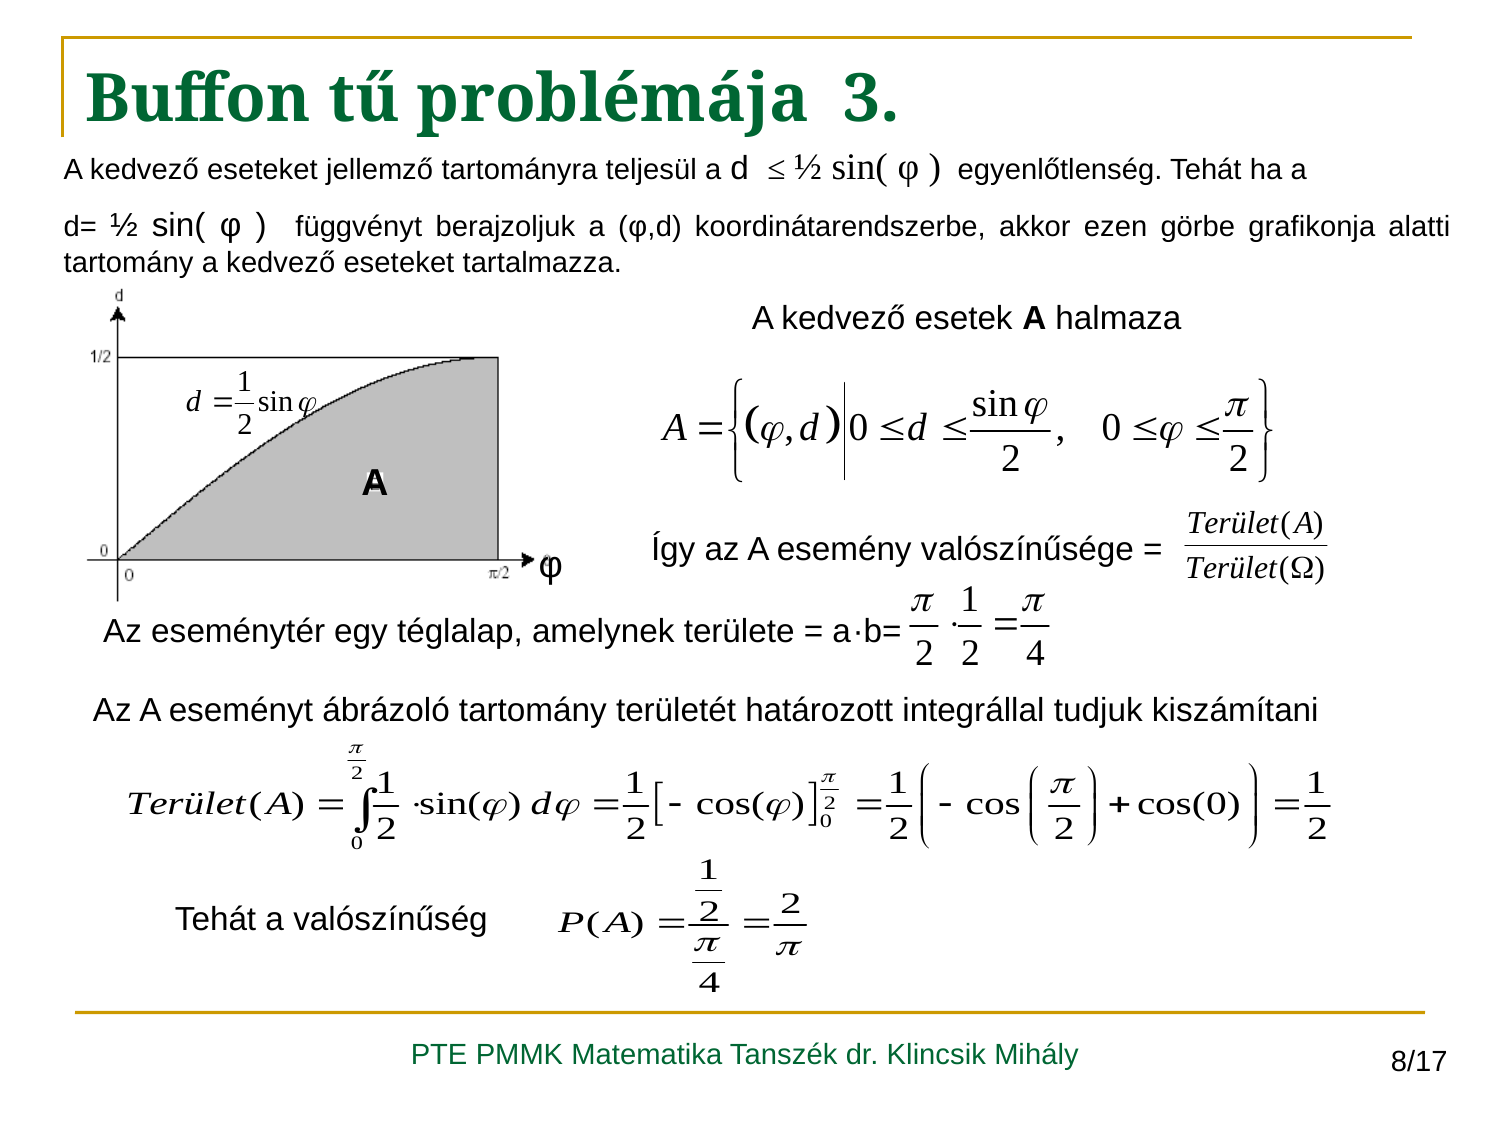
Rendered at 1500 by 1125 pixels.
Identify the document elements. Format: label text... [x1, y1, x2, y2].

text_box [88, 575, 1058, 674]
text_box Buffon tű problémája 3. [70, 53, 1437, 142]
text_box PTE PMMK Matematika Tanszék dr. Klincsik Mihály [107, 1027, 1383, 1087]
text_box A kedvező eseteket jellemző tartományra teljesül a d ≤ ½ sin( φ ) egyenlőtlenség. Tehát ha a d= ½ sin( φ ) függvényt berajzoljuk a (φ,d) koordinátarendszerbe, akkor ezen görbe grafikonja alatti tartomány a kedvező eseteket tartalmazza. [48, 134, 1467, 286]
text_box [160, 850, 817, 1000]
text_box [636, 503, 1334, 592]
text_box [74, 284, 596, 607]
text_box Az A eseményt ábrázoló tartomány területét határozott integrállal tudjuk kiszámítani [78, 680, 1449, 736]
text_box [653, 288, 1281, 491]
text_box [122, 732, 1340, 859]
text_box 8/17 [1376, 1034, 1481, 1085]
